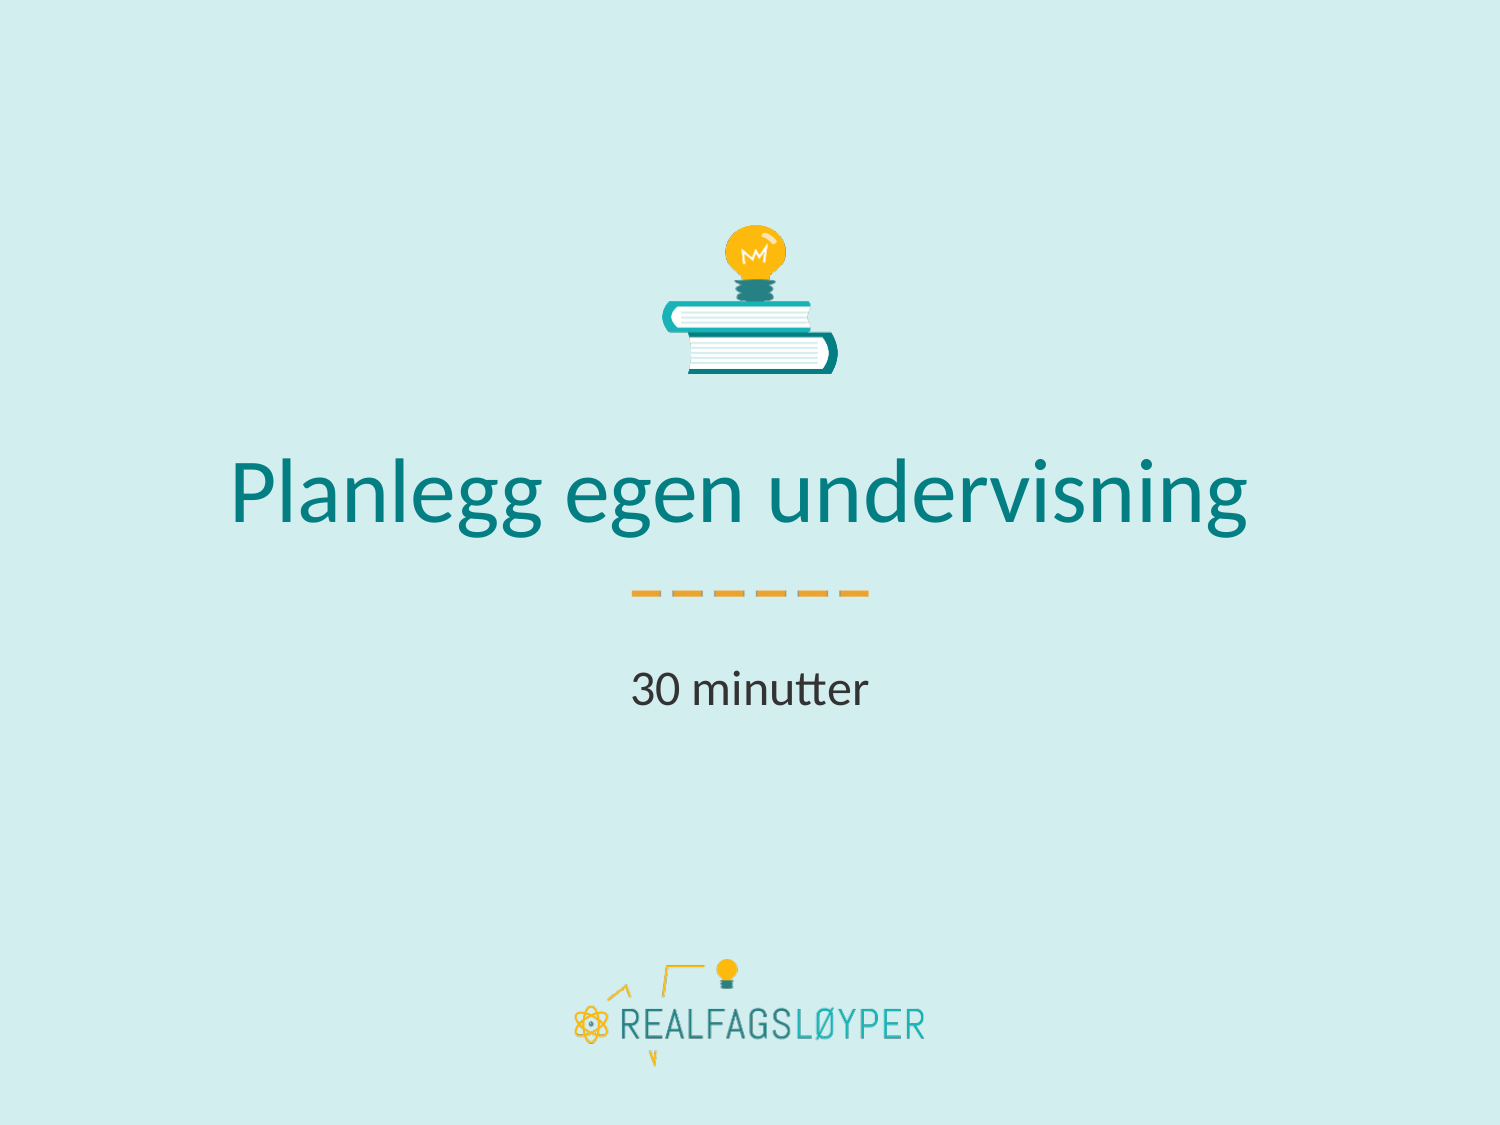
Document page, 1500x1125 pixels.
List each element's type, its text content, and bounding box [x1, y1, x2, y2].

title Planlegg egen undervisning [90, 418, 1410, 567]
picture [574, 959, 925, 1067]
subtitle 30 minutter [187, 654, 1313, 927]
picture [632, 591, 868, 596]
picture [662, 225, 838, 374]
